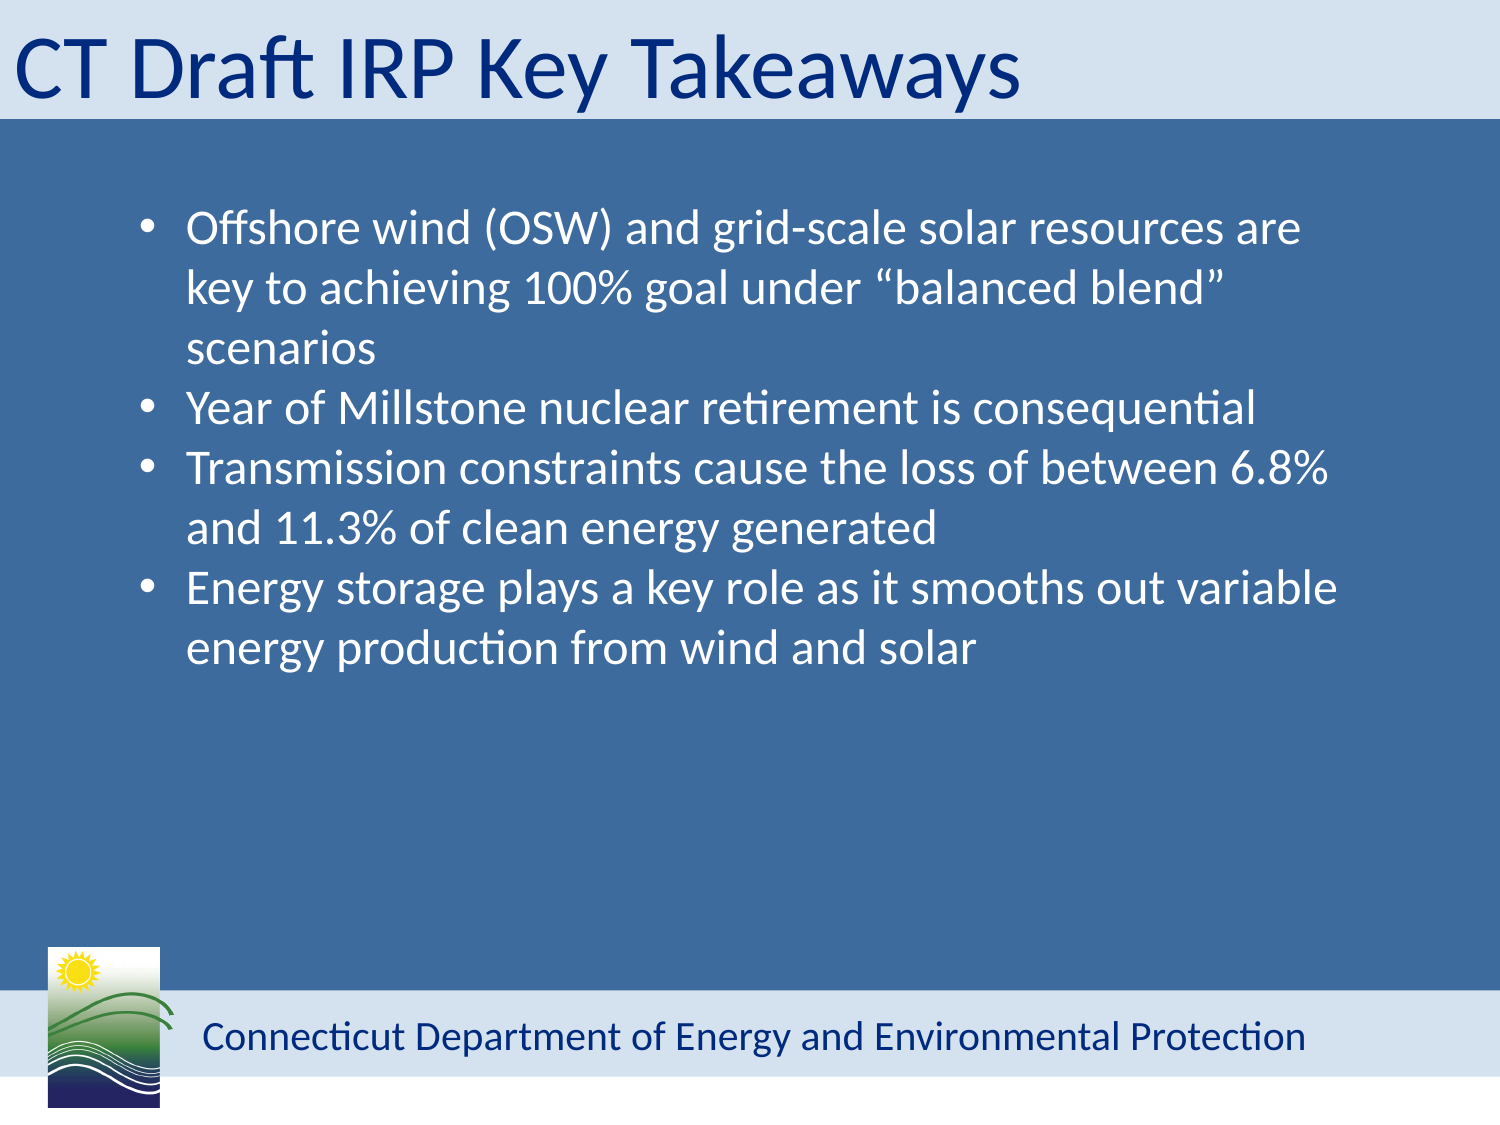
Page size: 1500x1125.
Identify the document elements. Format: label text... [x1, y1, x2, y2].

text_box Offshore wind (OSW) and grid-scale solar resources are key to achieving 100% goal under “balanced blend” scenarios Year of Millstone nuclear retirement is consequential Transmission constraints cause the loss of between 6.8% and 11.3% of clean energy generated Energy storage plays a key role as it smooths out variable energy production from wind and solar [124, 187, 1372, 683]
title CT Draft IRP Key Takeaways [0, 0, 1350, 188]
picture [47, 947, 176, 1108]
